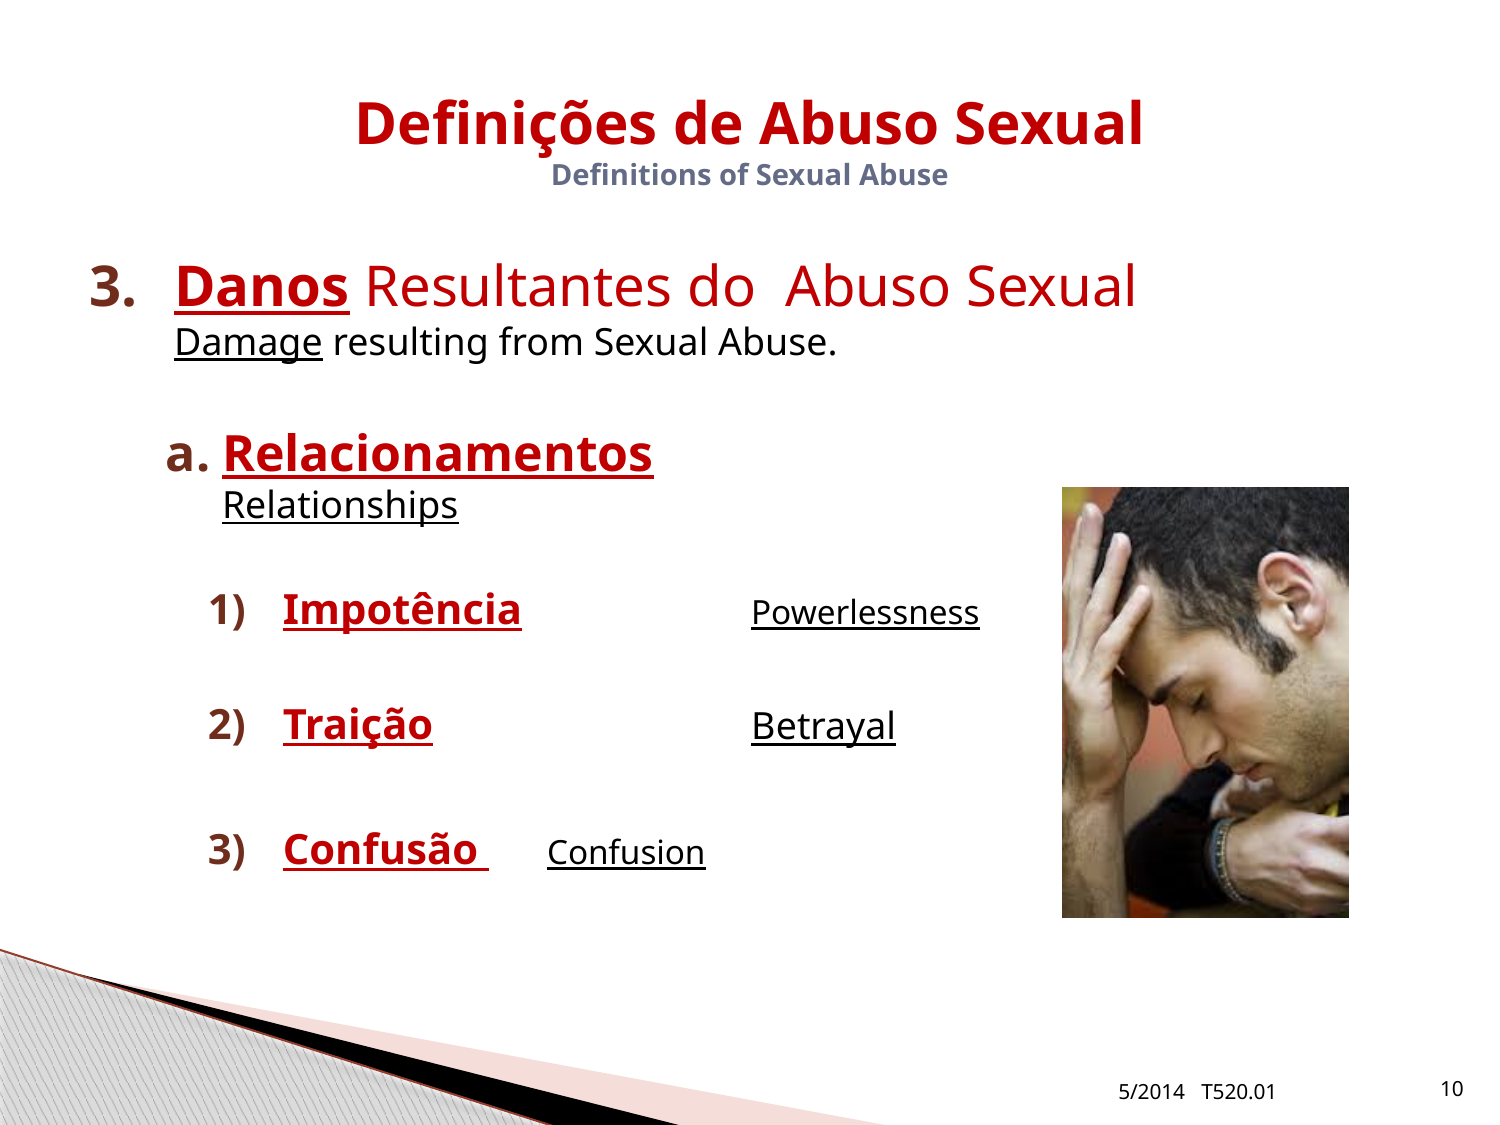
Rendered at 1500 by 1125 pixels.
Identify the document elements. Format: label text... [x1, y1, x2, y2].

list Danos Resultantes do Abuso Sexual Damage resulting from Sexual Abuse. Relacionamentos Relationships Impotência Powerlessness Traição Betrayal Confusão Confusion [75, 243, 1425, 986]
picture [1062, 487, 1349, 918]
title Definições de Abuso Sexual Definitions of Sexual Abuse [75, 45, 1425, 233]
slide_number 10 [1418, 1051, 1479, 1112]
slide_number 5/2014 T520.01 [1103, 1051, 1418, 1112]
